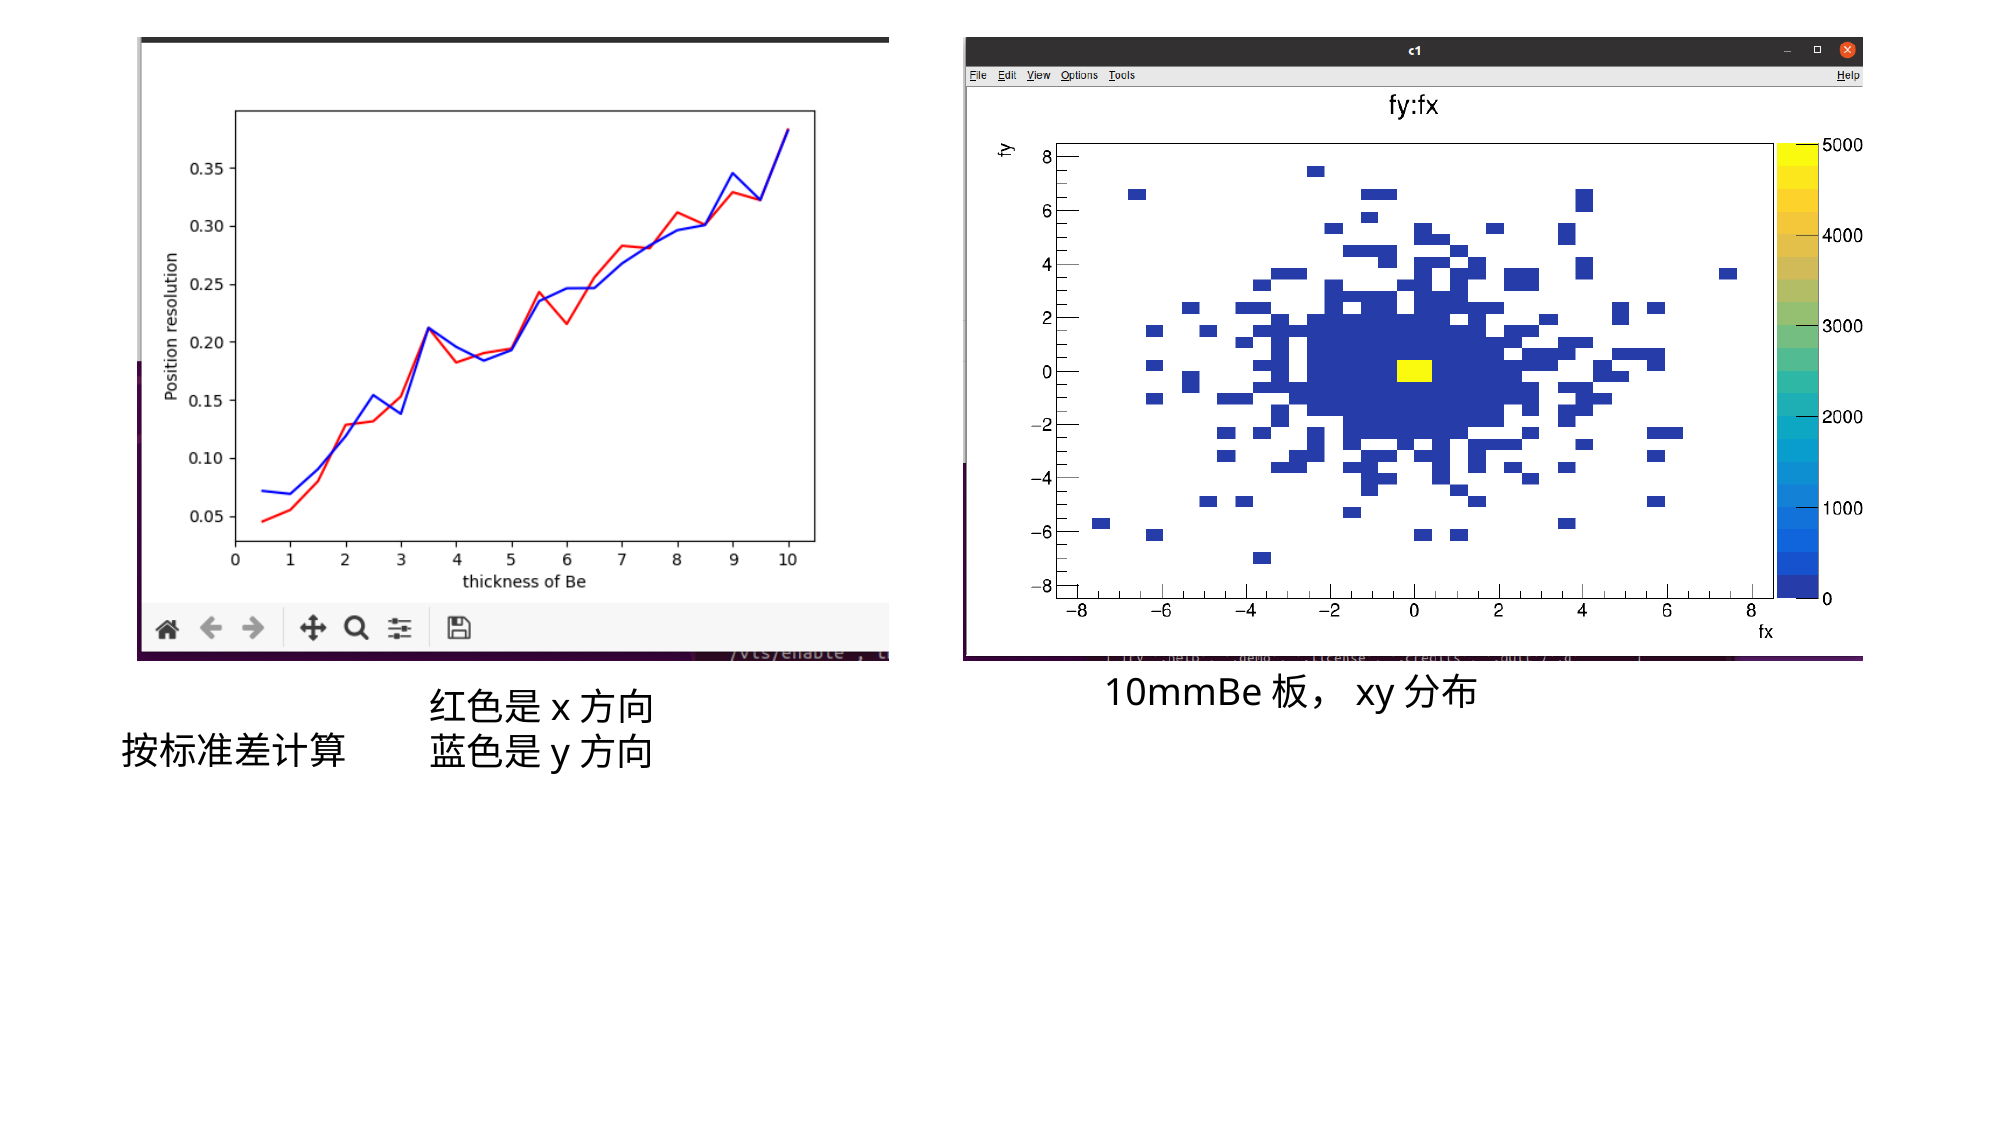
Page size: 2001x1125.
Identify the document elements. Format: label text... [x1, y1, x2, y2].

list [137, 37, 889, 661]
text_box 按标准差计算 [107, 719, 934, 779]
picture [963, 37, 1863, 661]
text_box 10mmBe板，xy分布 [1089, 661, 1523, 721]
text_box 红色是x方向 蓝色是y方向 [414, 675, 779, 719]
